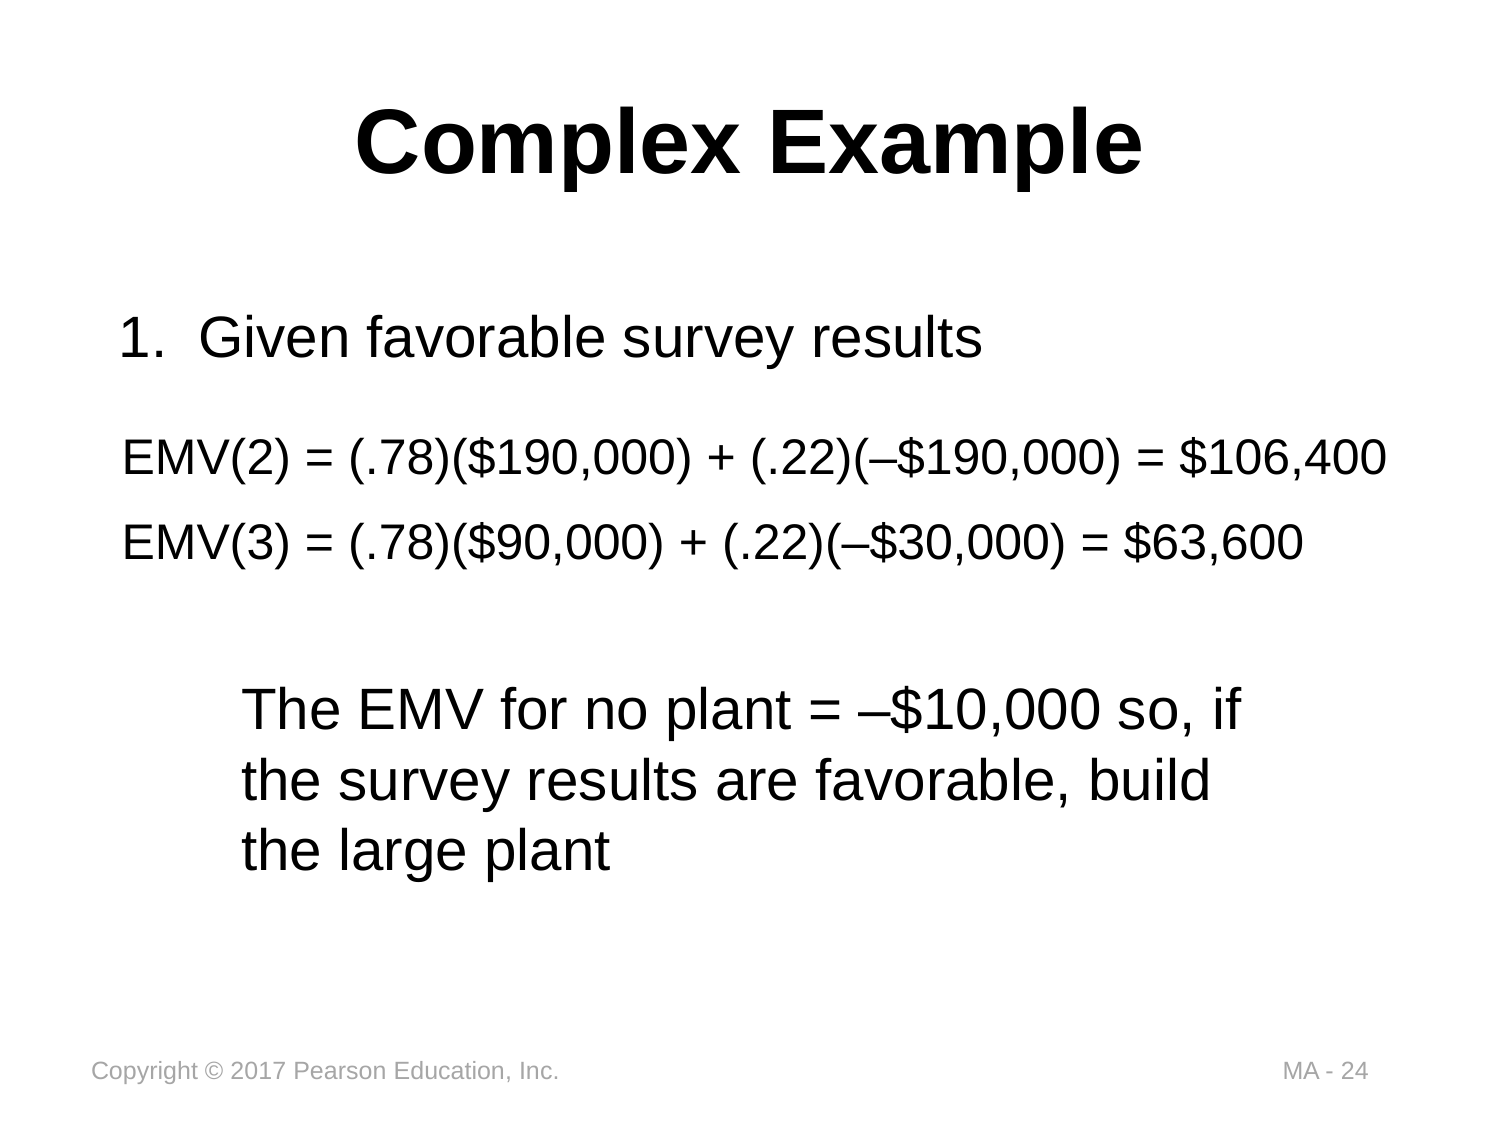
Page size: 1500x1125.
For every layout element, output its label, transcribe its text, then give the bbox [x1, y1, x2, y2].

text_box EMV(2) = (.78)($190,000) + (.22)(–$190,000) = $106,400 EMV(3) = (.78)($90,000) + (.22)(–$30,000) = $63,600 [106, 416, 1404, 577]
title Complex Example [112, 71, 1388, 224]
text_box The EMV for no plant = –$10,000 so, if the survey results are favorable, build the large plant [226, 664, 1274, 889]
text_box Given favorable survey results [104, 299, 1119, 378]
